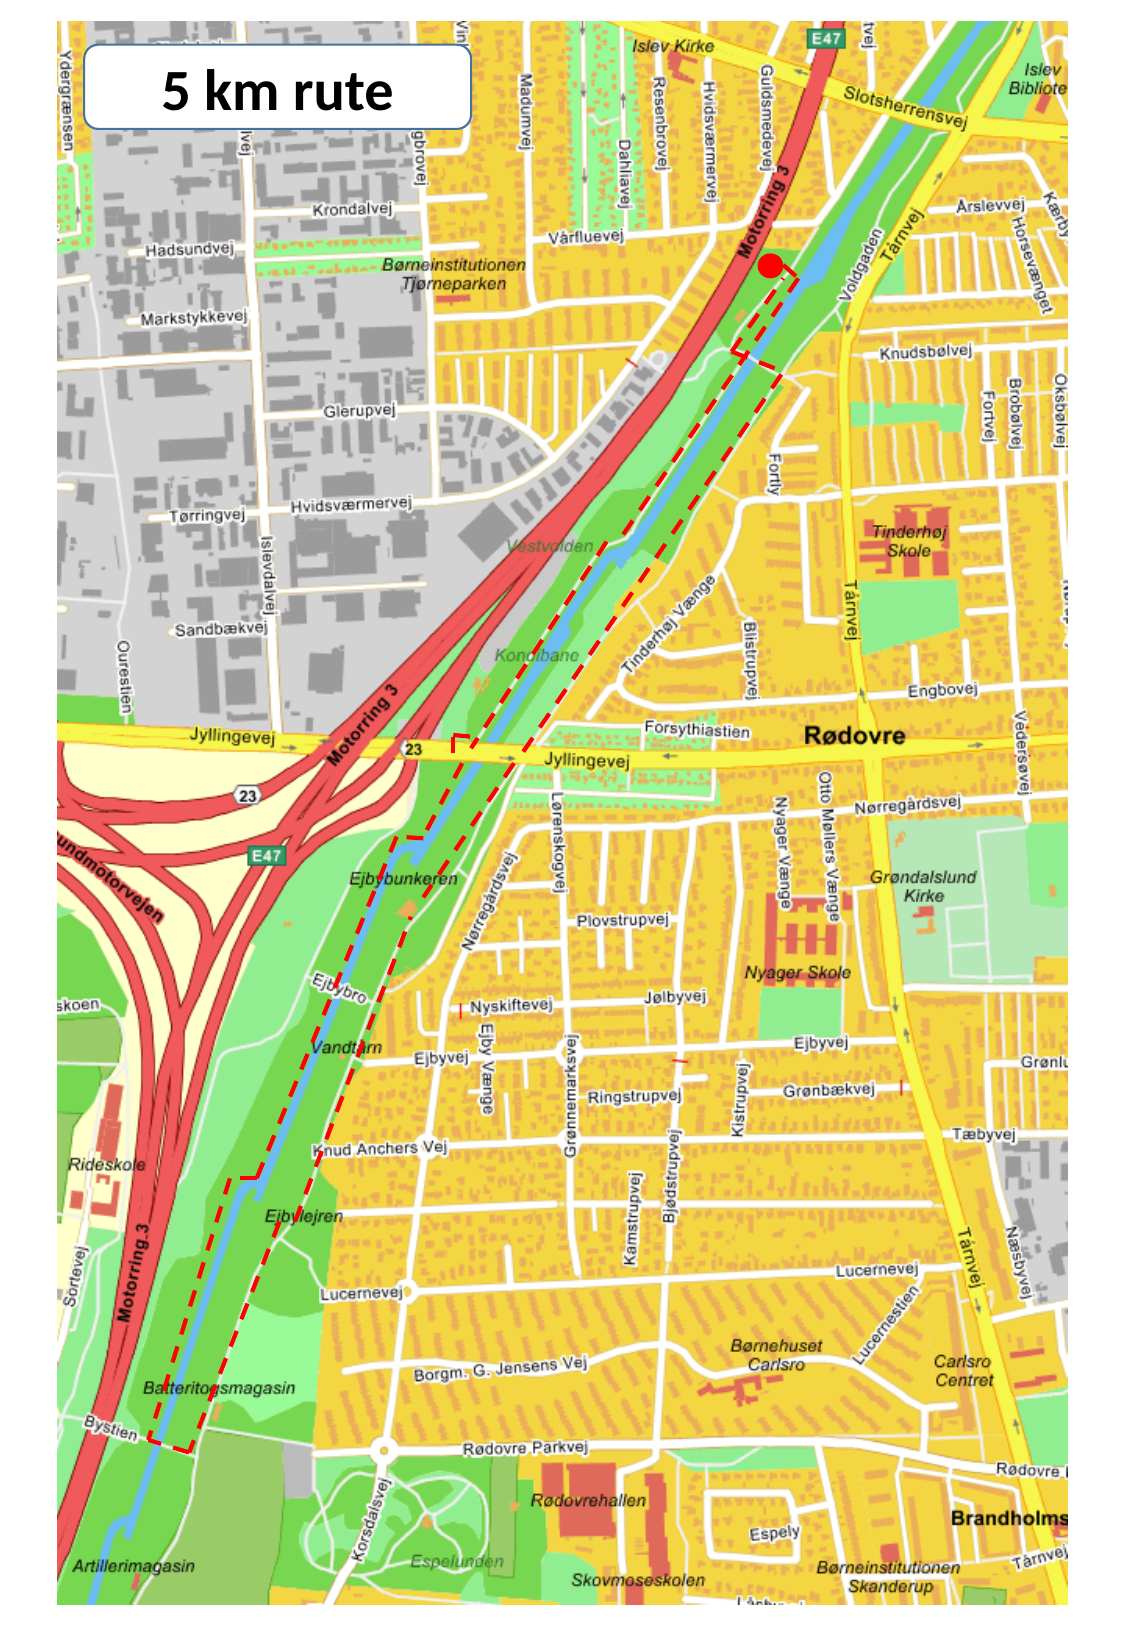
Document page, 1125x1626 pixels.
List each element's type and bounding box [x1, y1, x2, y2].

text_box [57, 21, 1068, 1605]
